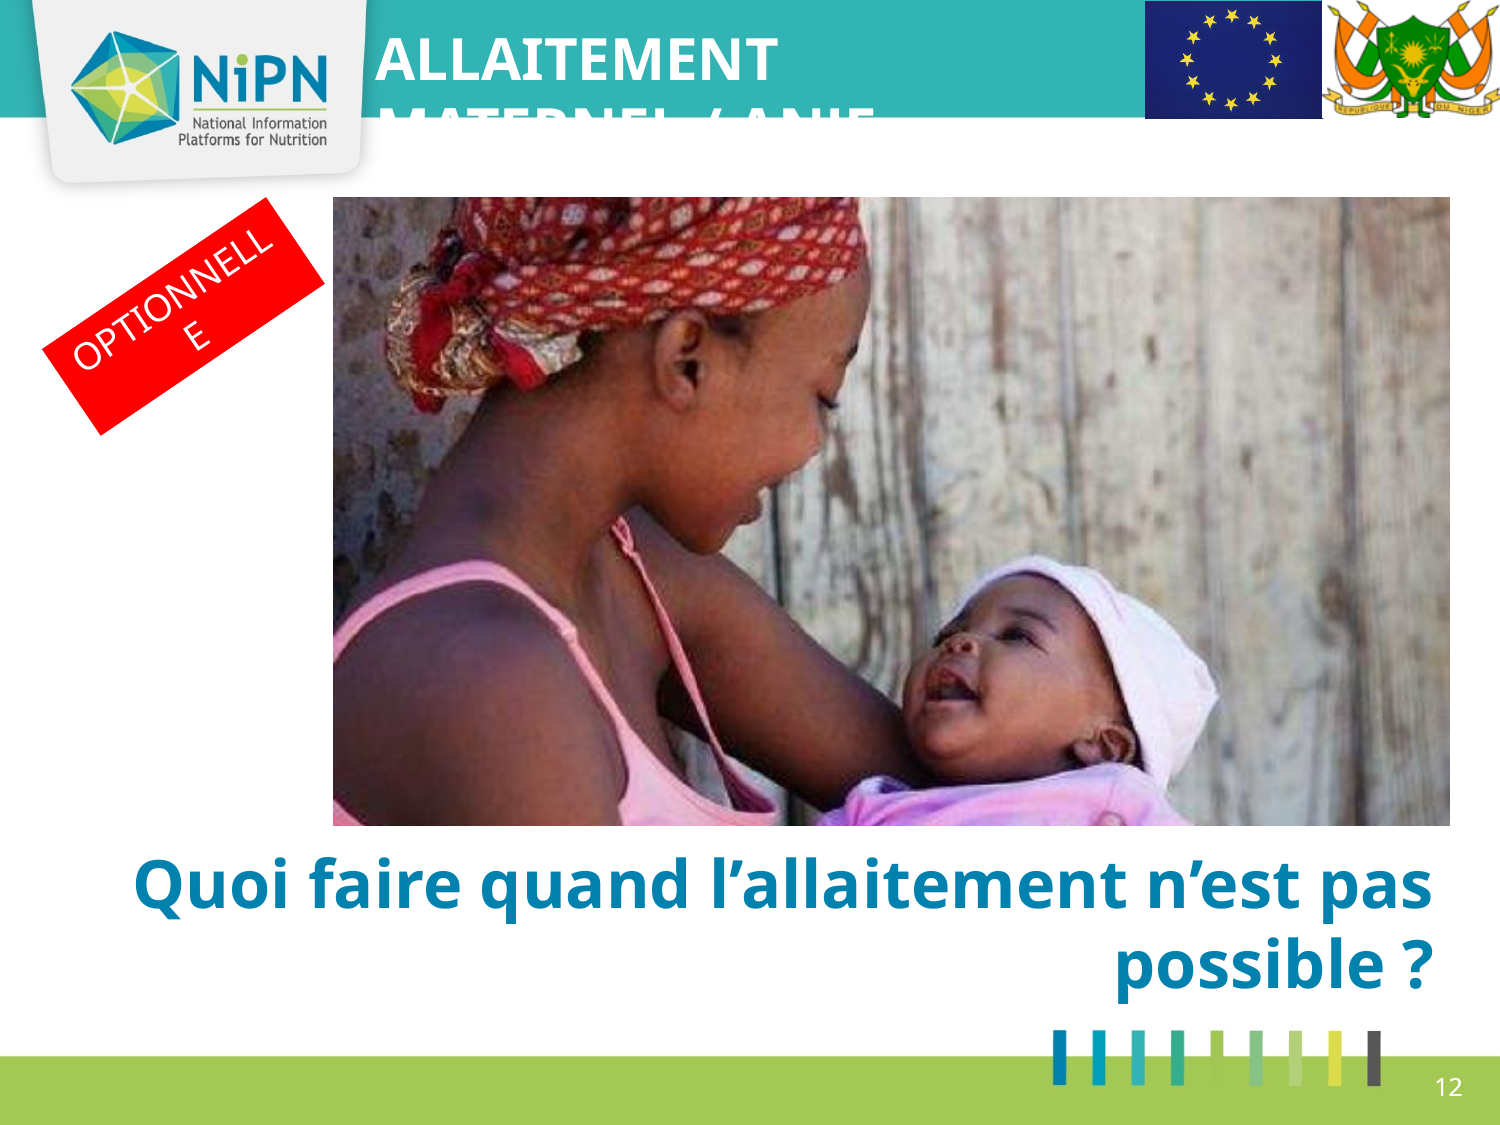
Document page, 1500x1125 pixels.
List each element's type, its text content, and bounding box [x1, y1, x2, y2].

text_box OPTIONNELLE [41, 197, 325, 436]
title Quoi faire quand l’allaitement n’est pas possible ? [13, 832, 1450, 1011]
text_box 12 [1375, 1058, 1478, 1119]
picture [0, 0, 1500, 1125]
text_box Allaitement maternel / ANJE [360, 15, 1146, 170]
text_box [1145, 0, 1500, 119]
